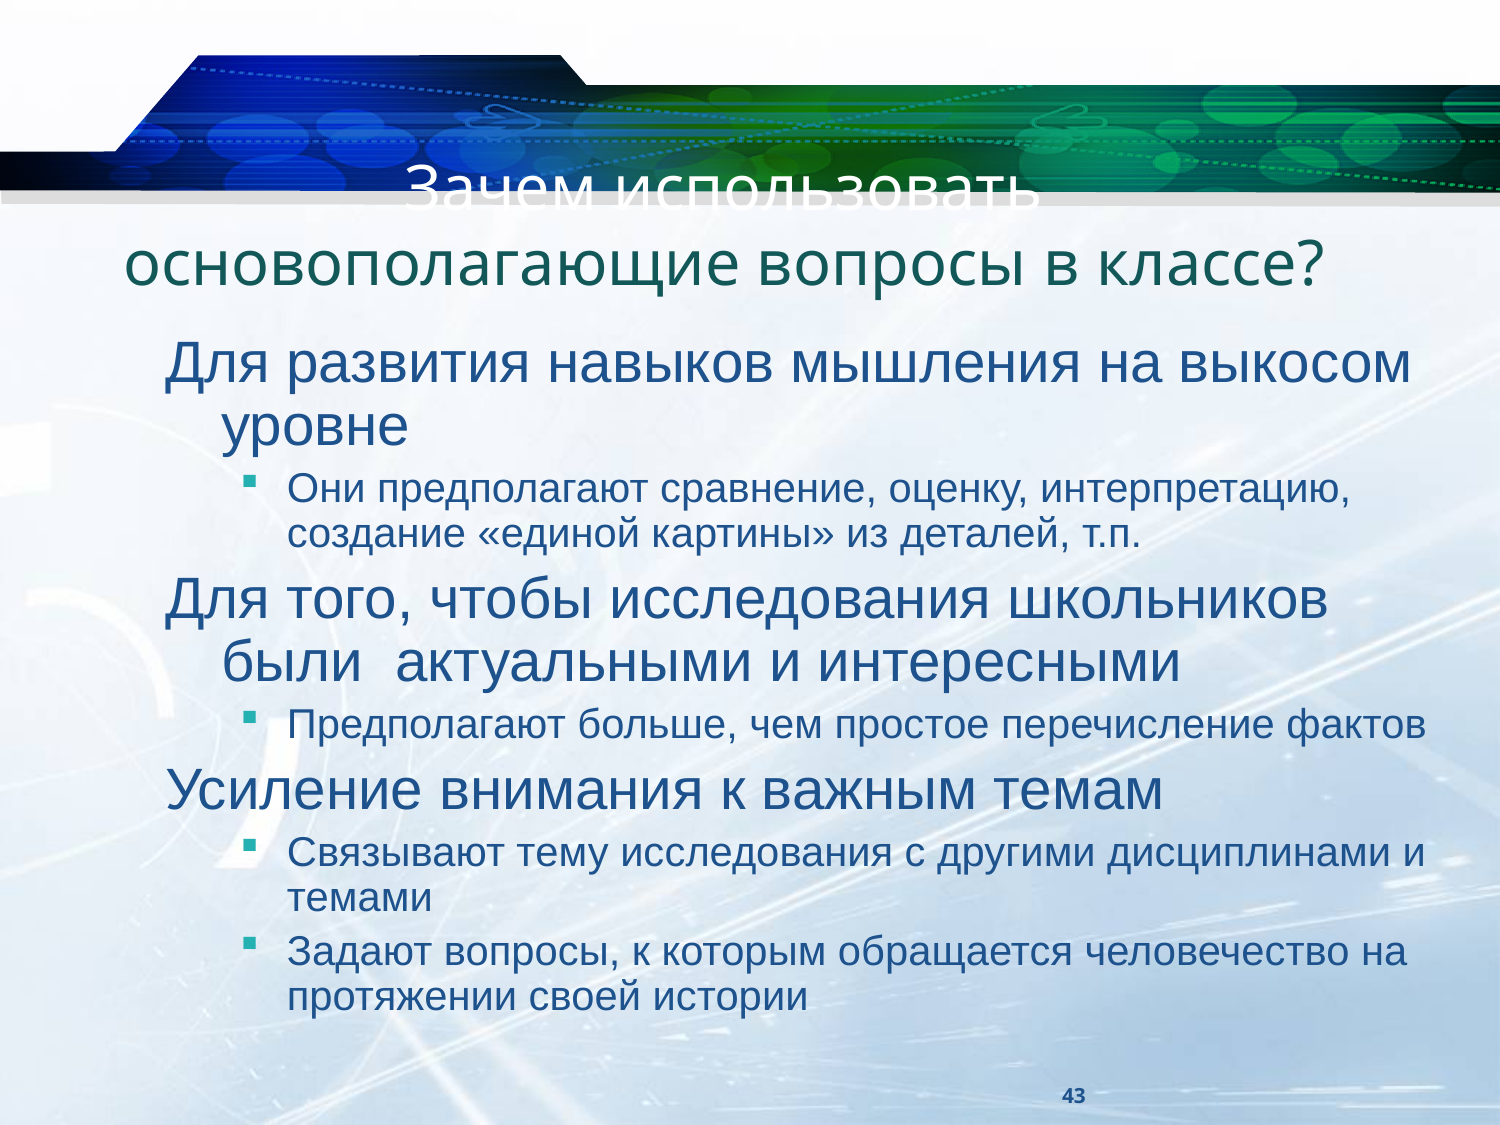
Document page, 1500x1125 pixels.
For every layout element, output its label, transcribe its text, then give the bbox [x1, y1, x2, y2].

title Зачем использовать основополагающие вопросы в классе? [87, 128, 1361, 317]
list Для развития навыков мышления на выкосом уровне Они предполагают сравнение, оценку, интерпретацию, создание «единой картины» из деталей, т.п. Для того, чтобы исследования школьников были актуальными и интересными Предполагают больше, чем простое перечисление фактов Усиление внимания к важным темам Связывают тему исследования с другими дисциплинами и темами Задают вопросы, к которым обращается человечество на протяжении своей истории [149, 324, 1500, 1125]
picture [0, 0, 1500, 1125]
slide_number 43 [1025, 1075, 1123, 1114]
